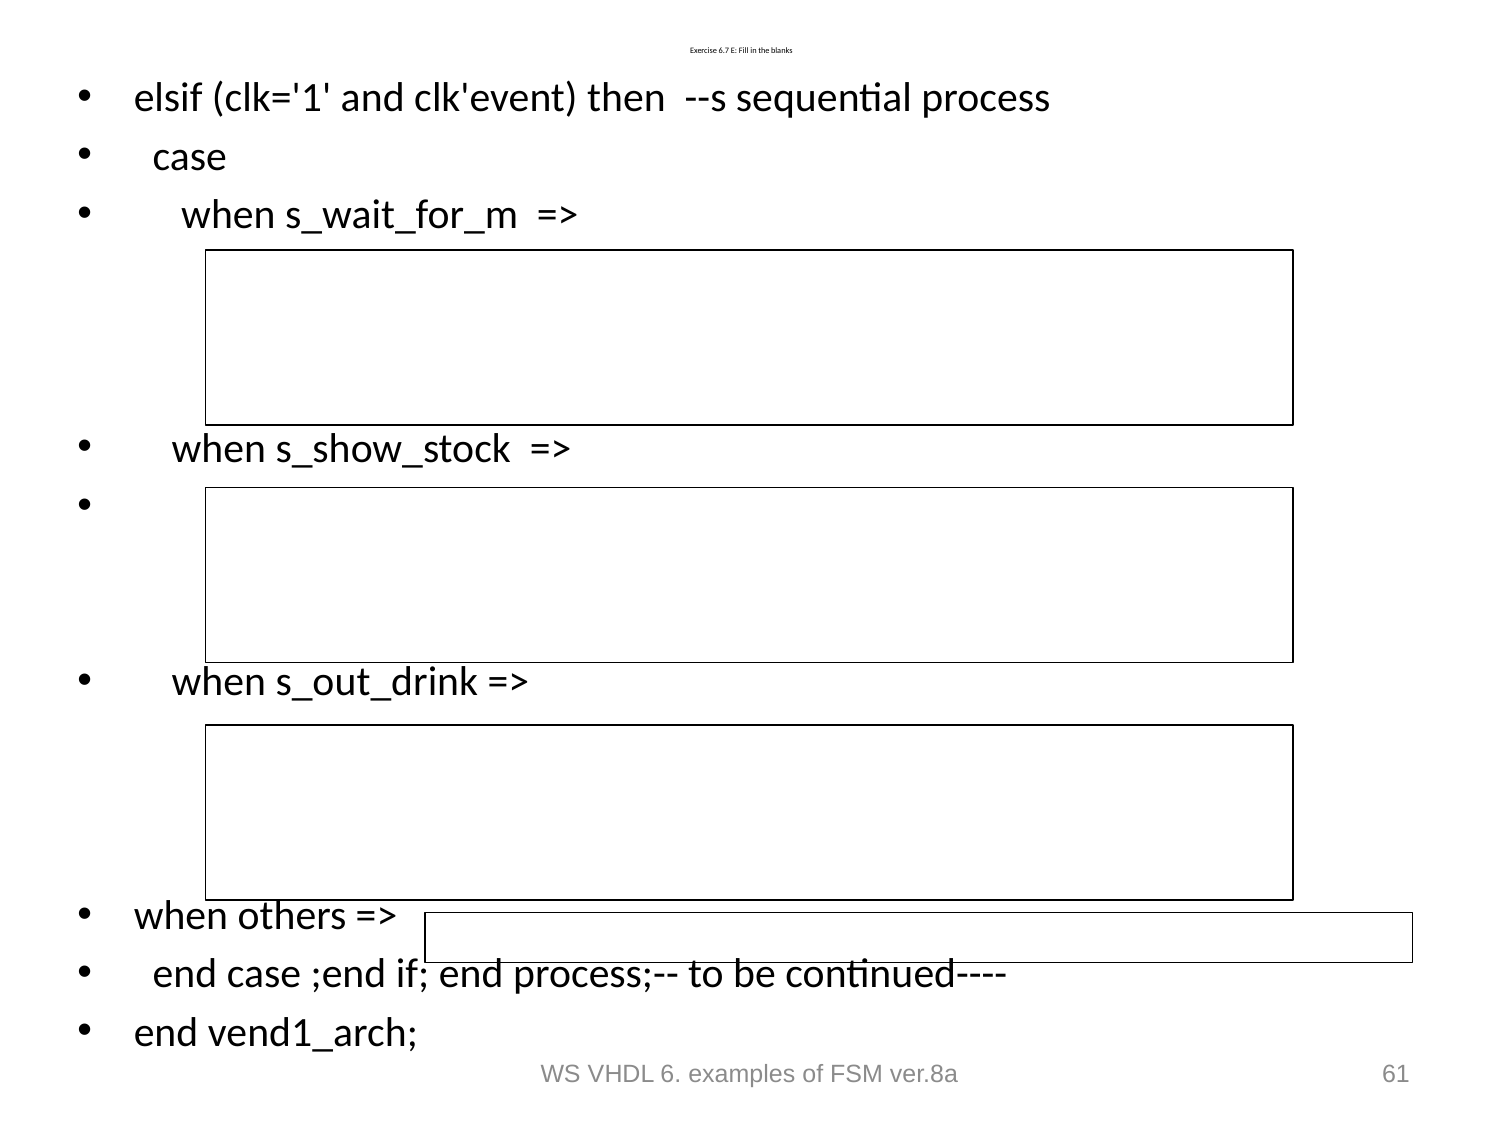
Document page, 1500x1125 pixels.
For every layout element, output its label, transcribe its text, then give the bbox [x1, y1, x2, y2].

text_box [424, 912, 1413, 963]
title Exercise 6.7 E: Fill in the blanks [66, 37, 1417, 63]
list elsif (clk='1' and clk'event) then --s sequential process case when s_wait_for_m => when s_show_stock => when s_out_drink => when others => end case ;end if; end process;-- to be continued---- end vend1_arch; [62, 62, 1413, 1125]
text_box [205, 249, 1293, 425]
slide_number 61 [1074, 1042, 1425, 1103]
footer WS VHDL 6. examples of FSM ver.8a [512, 1042, 988, 1103]
text_box [205, 725, 1293, 900]
text_box [205, 487, 1293, 663]
